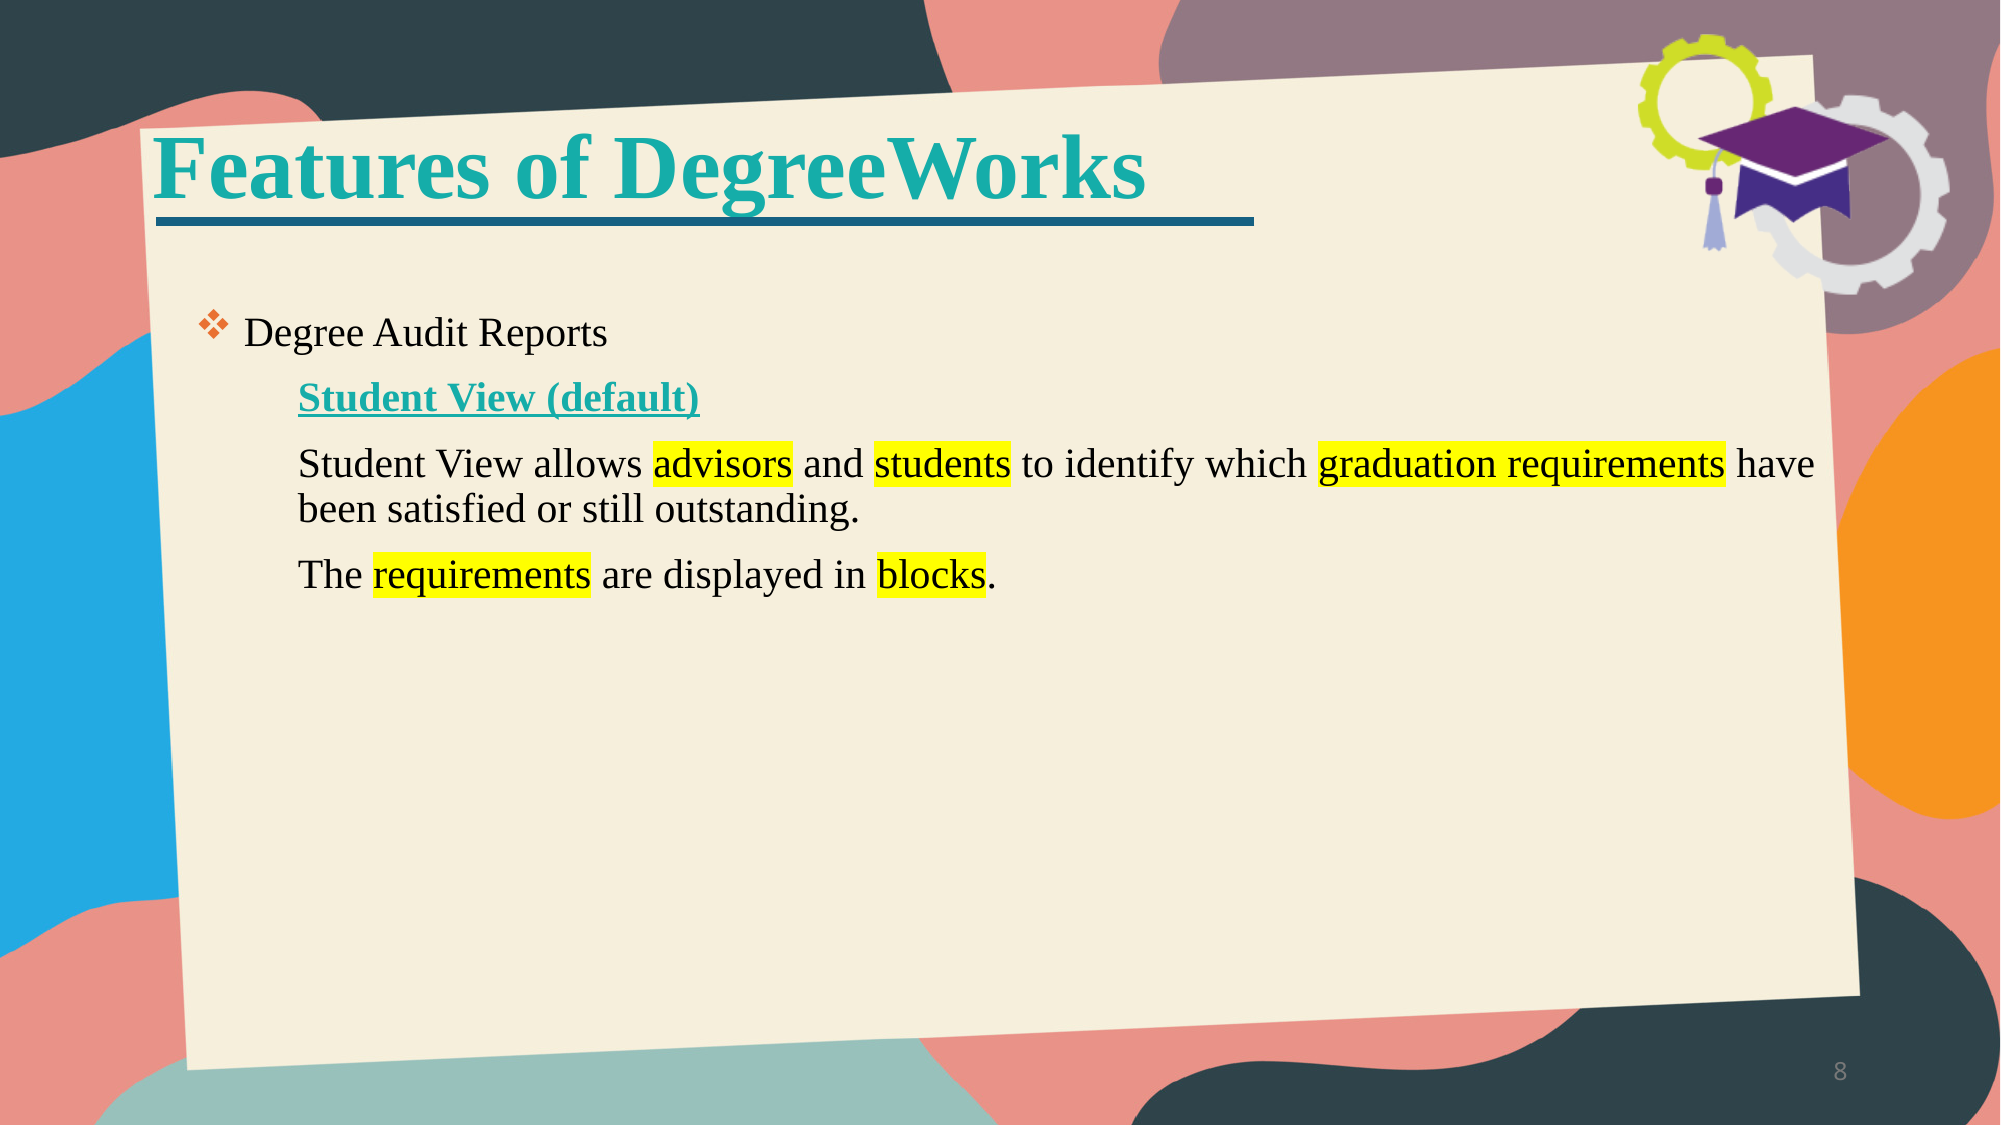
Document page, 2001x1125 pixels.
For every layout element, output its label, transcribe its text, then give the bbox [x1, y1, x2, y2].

title Features of DegreeWorks [137, 59, 1627, 278]
list Degree Audit Reports Student View (default) Student View allows advisors and students to identify which graduation requirements have been satisfied or still outstanding. The requirements are displayed in blocks. [180, 302, 1906, 1017]
slide_number 8 [1412, 1042, 1863, 1103]
picture [0, 0, 2001, 1125]
